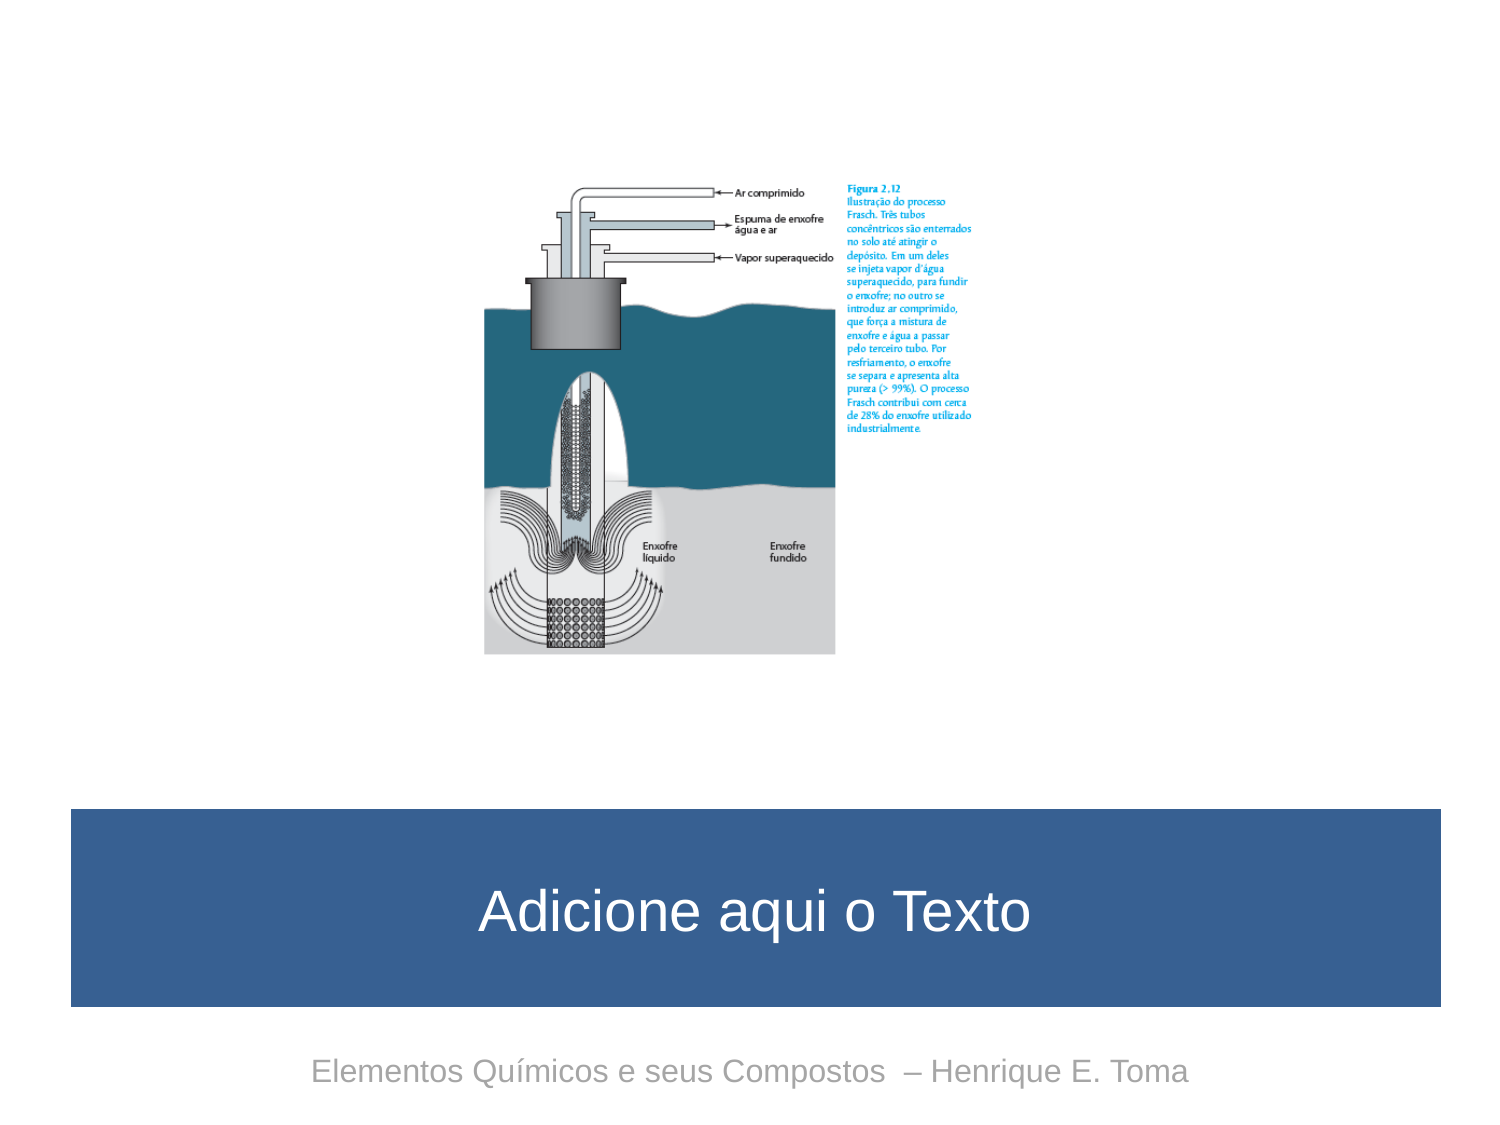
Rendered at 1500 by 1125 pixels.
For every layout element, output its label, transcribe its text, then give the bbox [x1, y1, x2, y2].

picture [466, 160, 985, 662]
text_box Adicione aqui o Texto [70, 808, 1442, 1008]
footer Elementos Químicos e seus Compostos – Henrique E. Toma [0, 1042, 1500, 1103]
